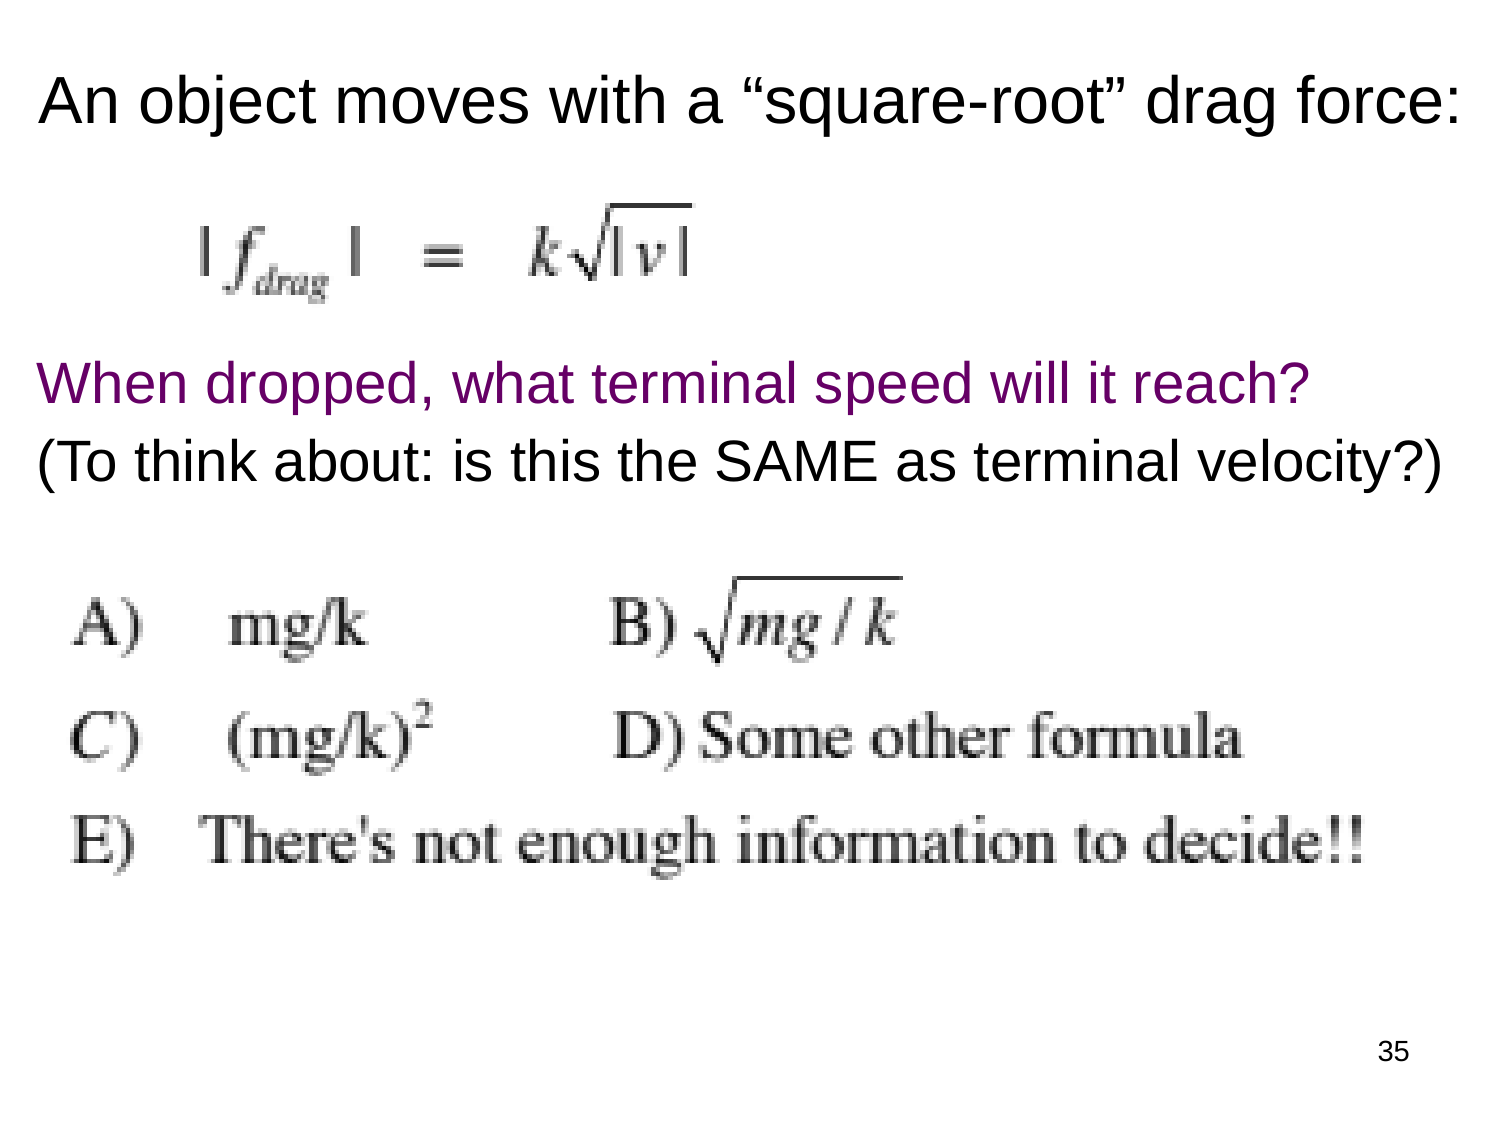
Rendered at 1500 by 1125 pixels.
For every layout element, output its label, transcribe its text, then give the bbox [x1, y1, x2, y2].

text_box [62, 563, 1366, 886]
slide_number 35 [1074, 1024, 1426, 1103]
text_box An object moves with a “square-root” drag force: [24, 49, 1480, 145]
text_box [191, 190, 697, 310]
text_box When dropped, what terminal speed will it reach? (To think about: is this the SAME as terminal velocity?) [21, 337, 1480, 503]
